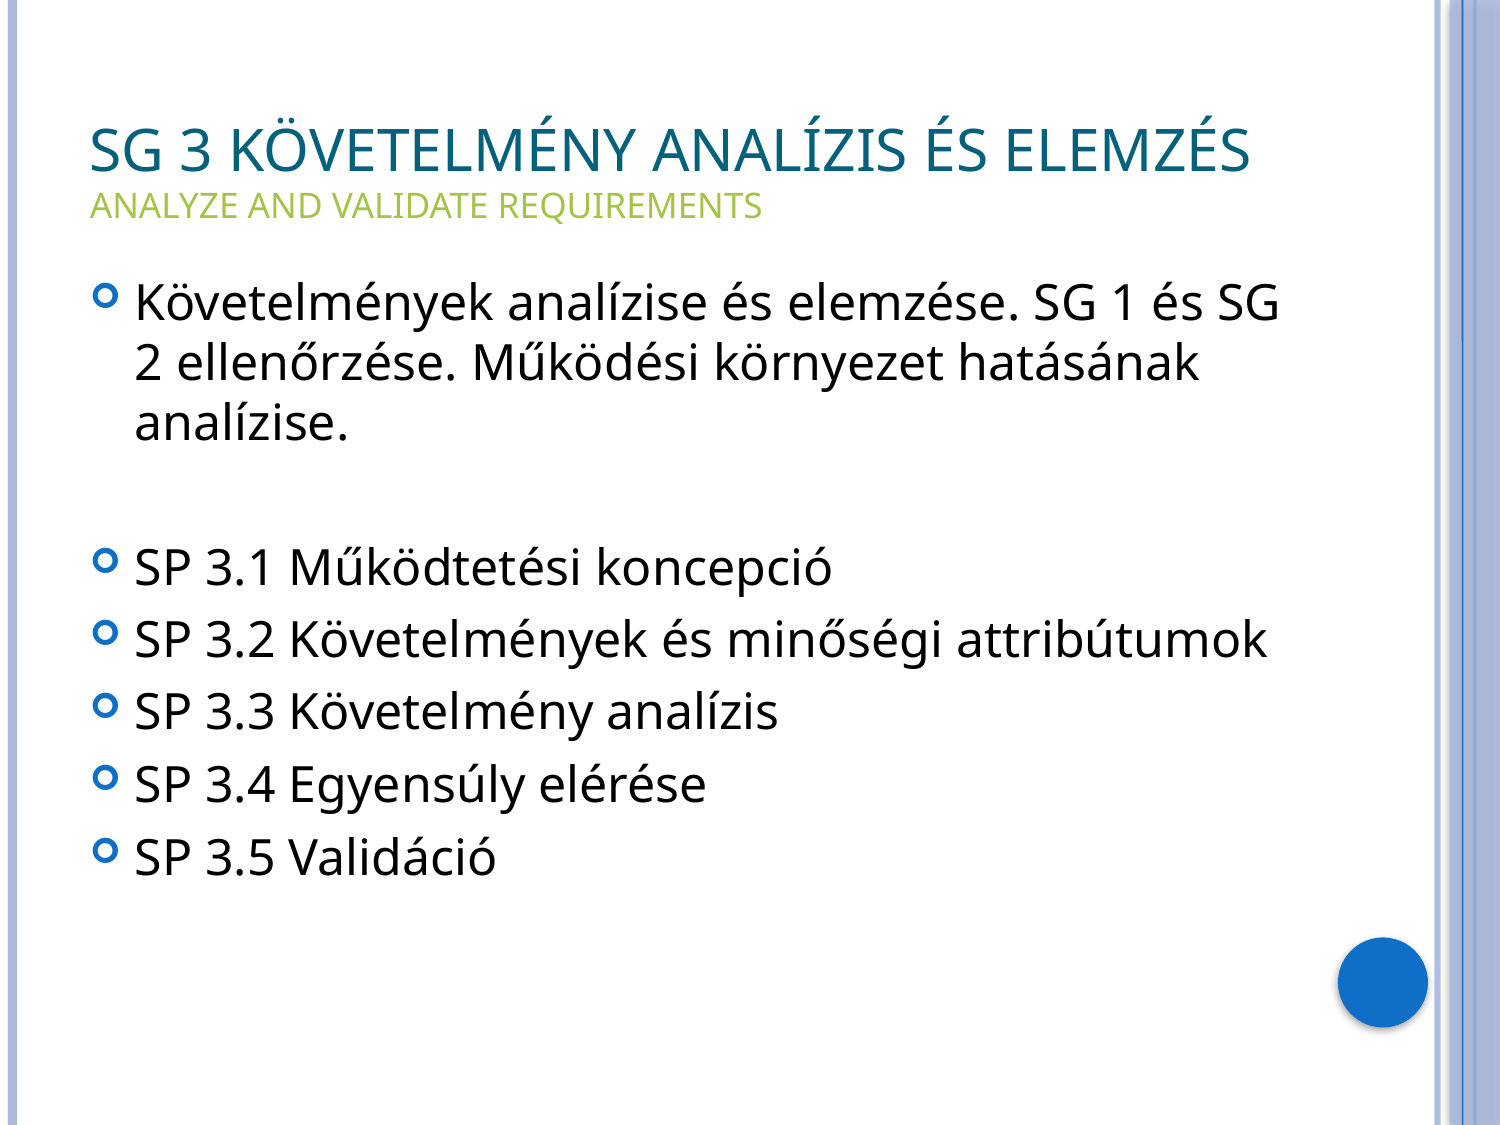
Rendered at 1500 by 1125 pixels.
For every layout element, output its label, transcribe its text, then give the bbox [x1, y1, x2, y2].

title SG 3 Követelmény Analízis és Elemzés Analyze and Validate Requirements [75, 45, 1300, 233]
list Követelmények analízise és elemzése. SG 1 és SG 2 ellenőrzése. Működési környezet hatásának analízise. SP 3.1 Működtetési koncepció SP 3.2 Követelmények és minőségi attribútumok SP 3.3 Követelmény analízis SP 3.4 Egyensúly elérése SP 3.5 Validáció [75, 262, 1300, 1062]
